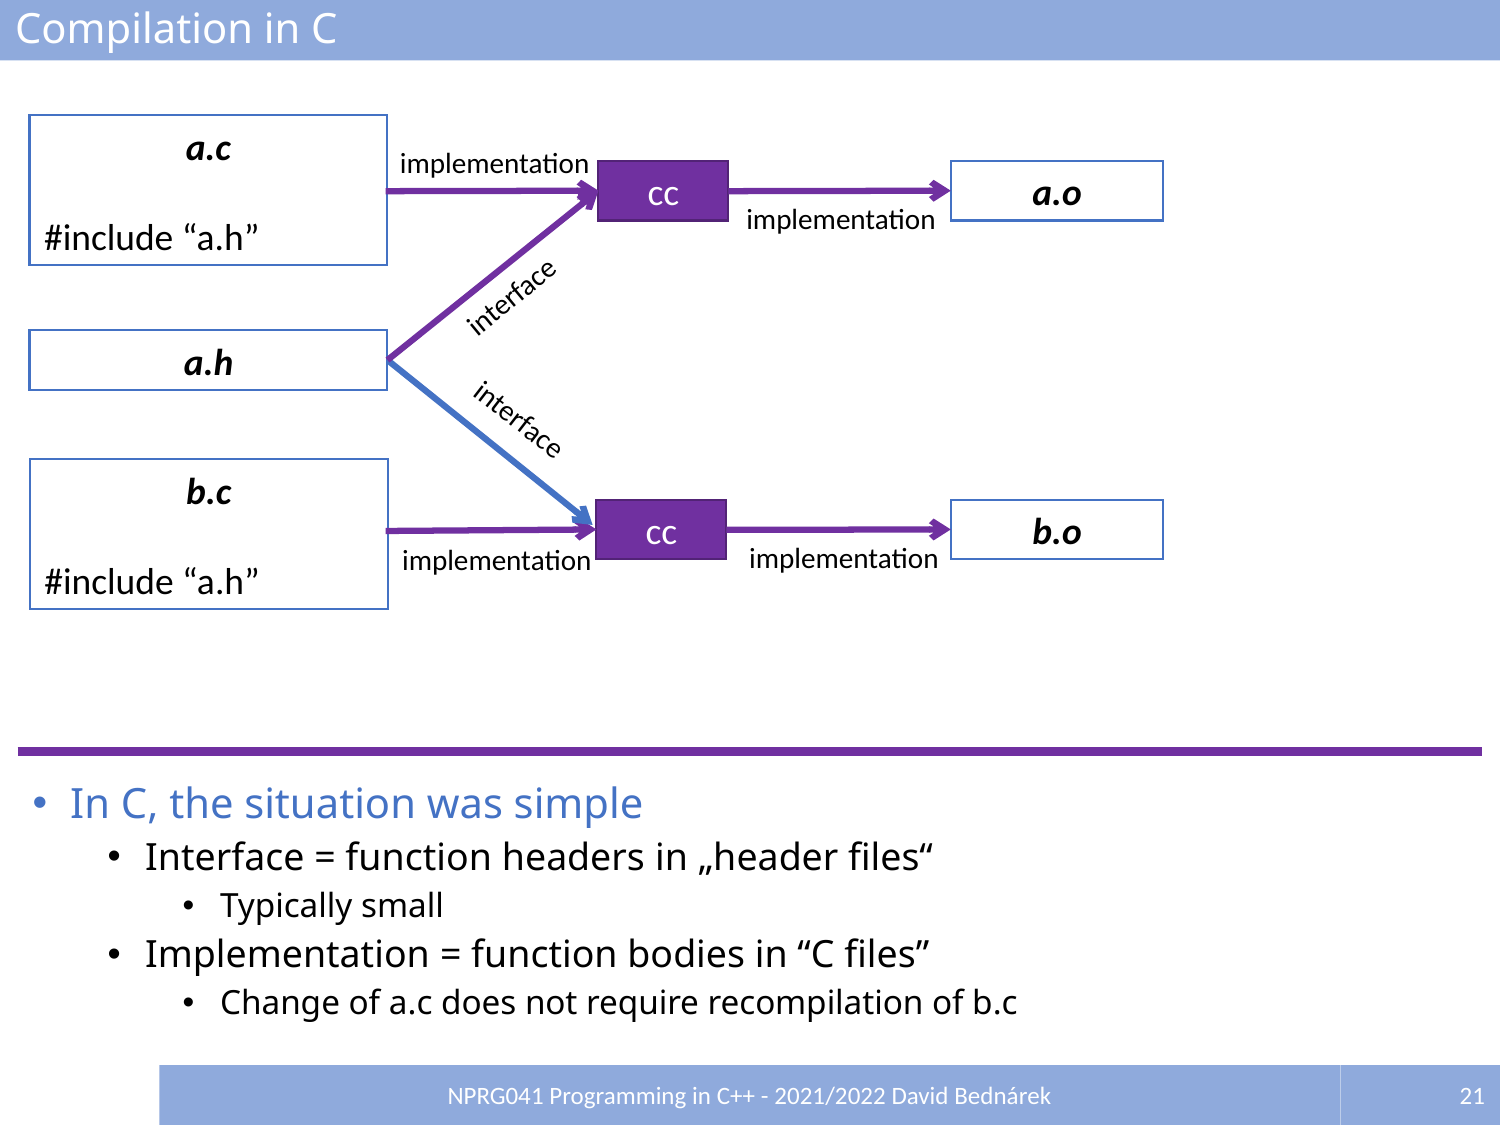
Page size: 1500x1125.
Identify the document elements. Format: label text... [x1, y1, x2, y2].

footer NPRG041 Programming in C++ - 2021/2022 David Bednárek [159, 1065, 1341, 1125]
text_box a.o [950, 160, 1164, 222]
text_box a.h [28, 329, 387, 391]
slide_number 21 [1341, 1065, 1500, 1125]
text_box implementation [734, 532, 954, 582]
text_box implementation [385, 137, 605, 187]
text_box implementation [387, 534, 607, 584]
text_box cc [597, 160, 729, 222]
text_box a.c #include “a.h” [28, 114, 388, 266]
text_box b.o [950, 499, 1164, 560]
title Compilation in C [0, 0, 1500, 61]
text_box implementation [731, 193, 951, 243]
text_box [387, 191, 599, 361]
text_box b.c #include “a.h” [29, 458, 389, 610]
text_box cc [595, 499, 727, 560]
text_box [387, 361, 593, 525]
list In C, the situation was simple Interface = function headers in „header files“ Typically small Implementation = function bodies in “C files” Change of a.c does not require recompilation of b.c [17, 775, 1483, 1059]
